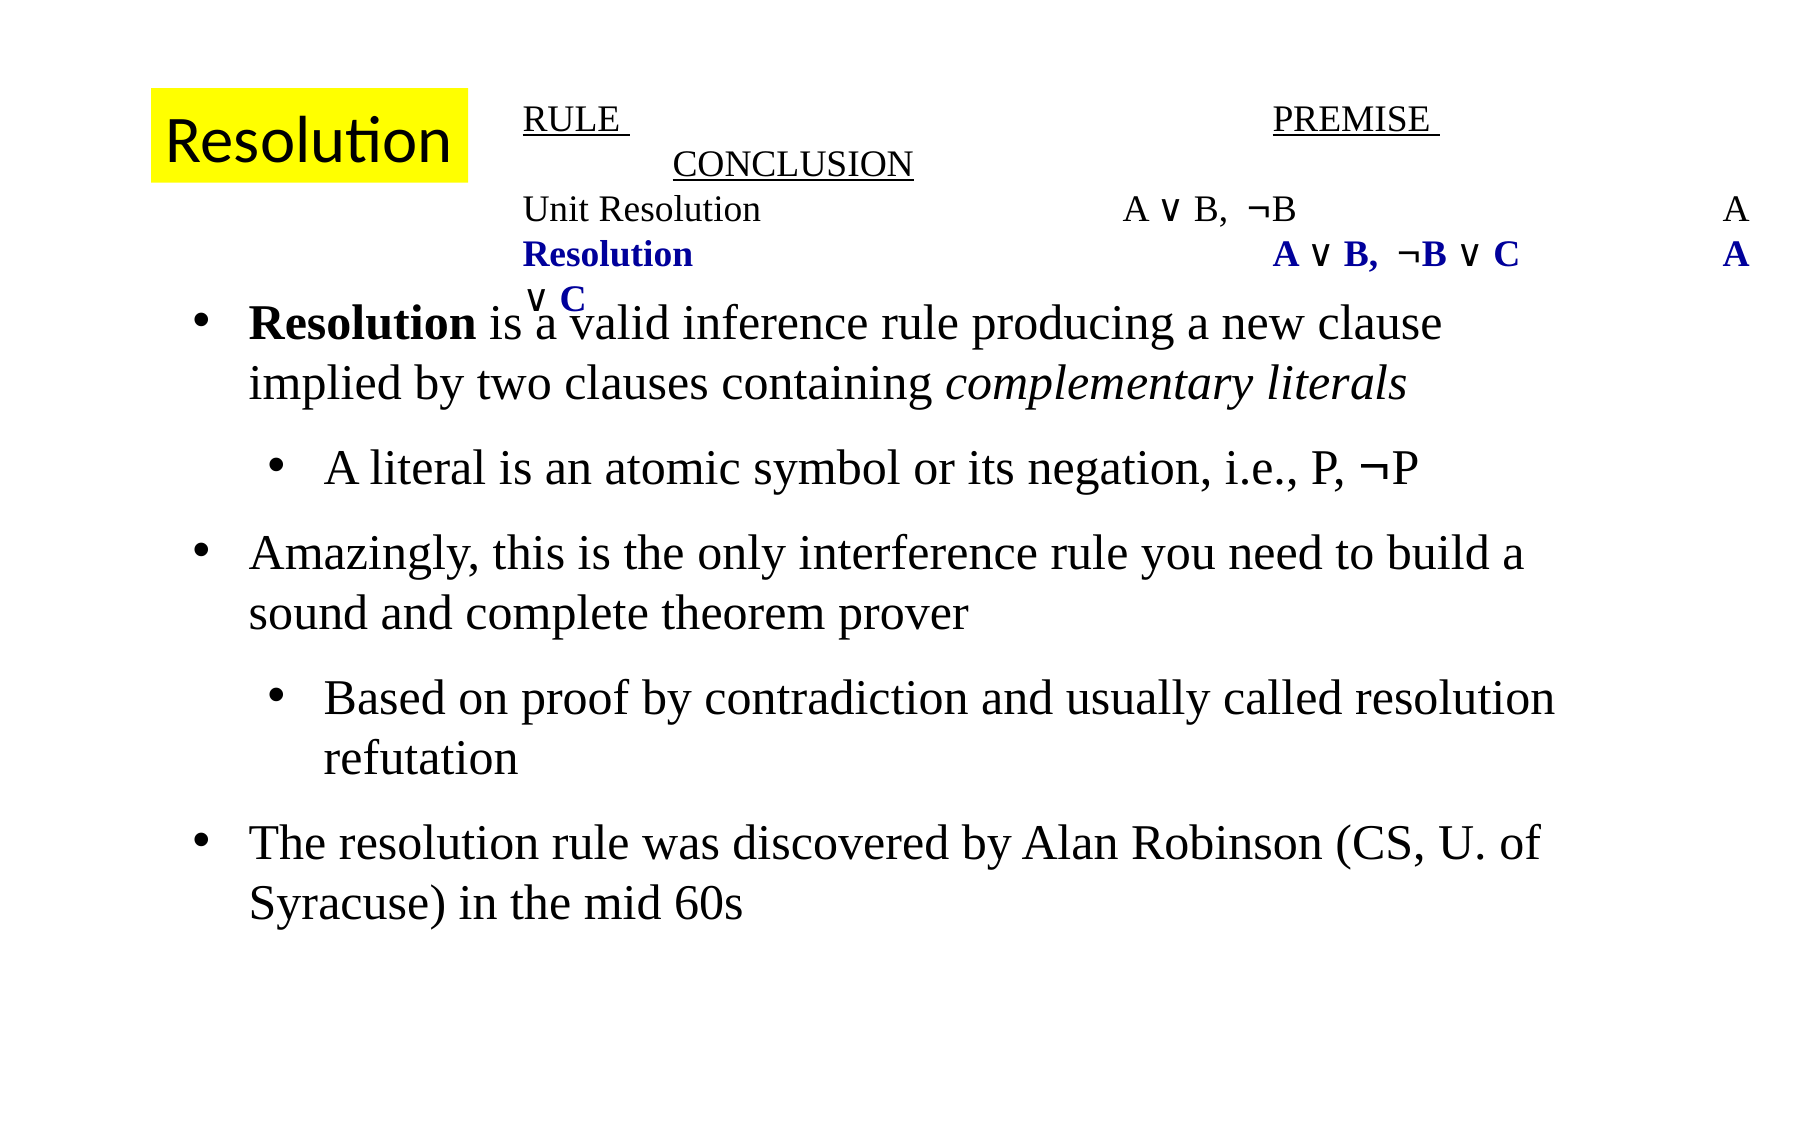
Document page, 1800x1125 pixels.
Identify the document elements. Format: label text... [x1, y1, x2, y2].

text_box Resolution is a valid inference rule producing a new clause implied by two clauses containing complementary literals A literal is an atomic symbol or its negation, i.e., P, P Amazingly, this is the only interference rule you need to build a sound and complete theorem prover Based on proof by contradiction and usually called resolution refutation The resolution rule was discovered by Alan Robinson (CS, U. of Syracuse) in the mid 60s [177, 282, 1587, 937]
text_box RULE PREMISE CONCLUSION Unit Resolution A ∨ B, B A Resolution A ∨ B, B ∨ C A ∨ C [507, 86, 1781, 327]
text_box Resolution [151, 88, 469, 183]
